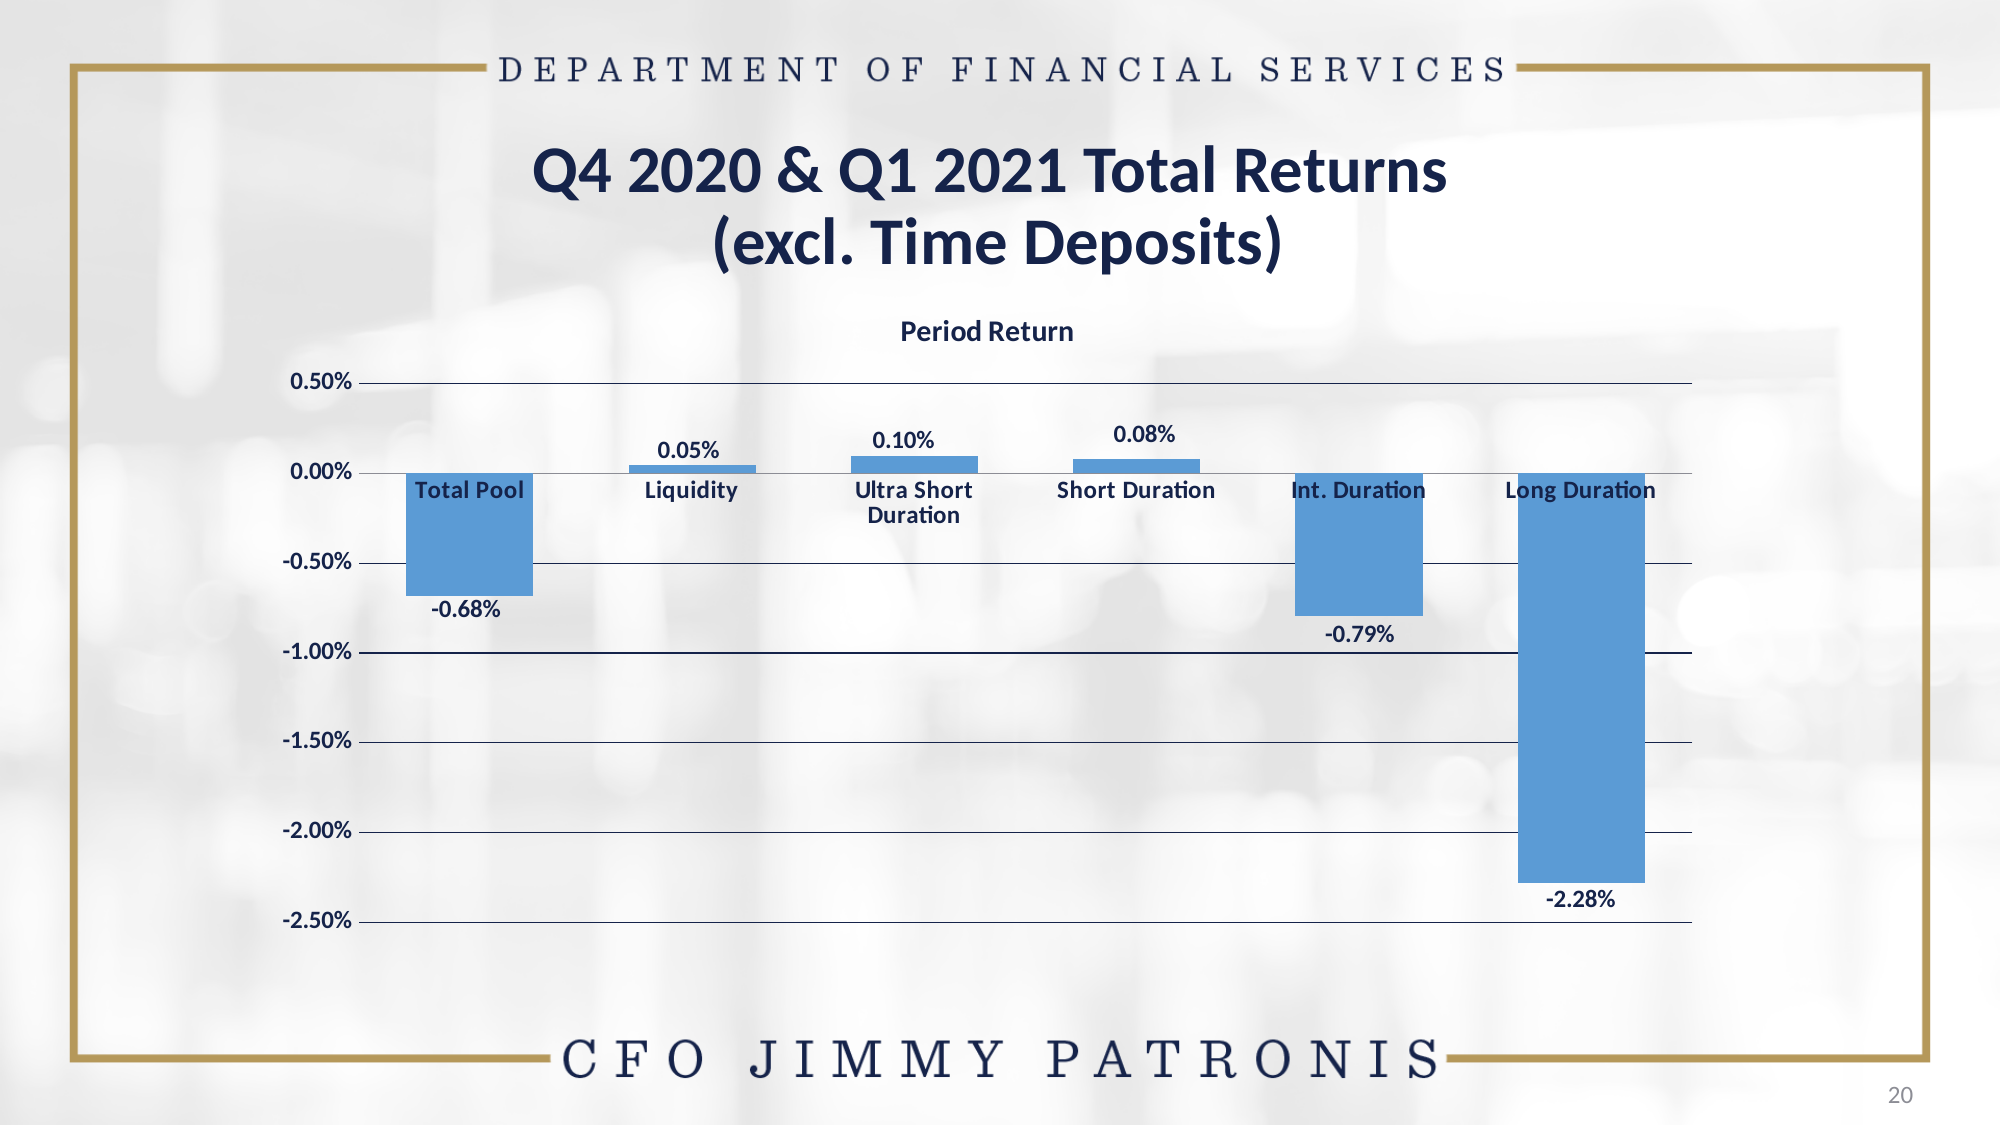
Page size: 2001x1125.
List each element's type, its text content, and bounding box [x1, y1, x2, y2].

chart [253, 289, 1722, 949]
slide_number 20 [1478, 1063, 1929, 1124]
picture [0, 0, 2000, 1125]
title Q4 2020 & Q1 2021 Total Returns (excl. Time Deposits) [96, 113, 1885, 301]
